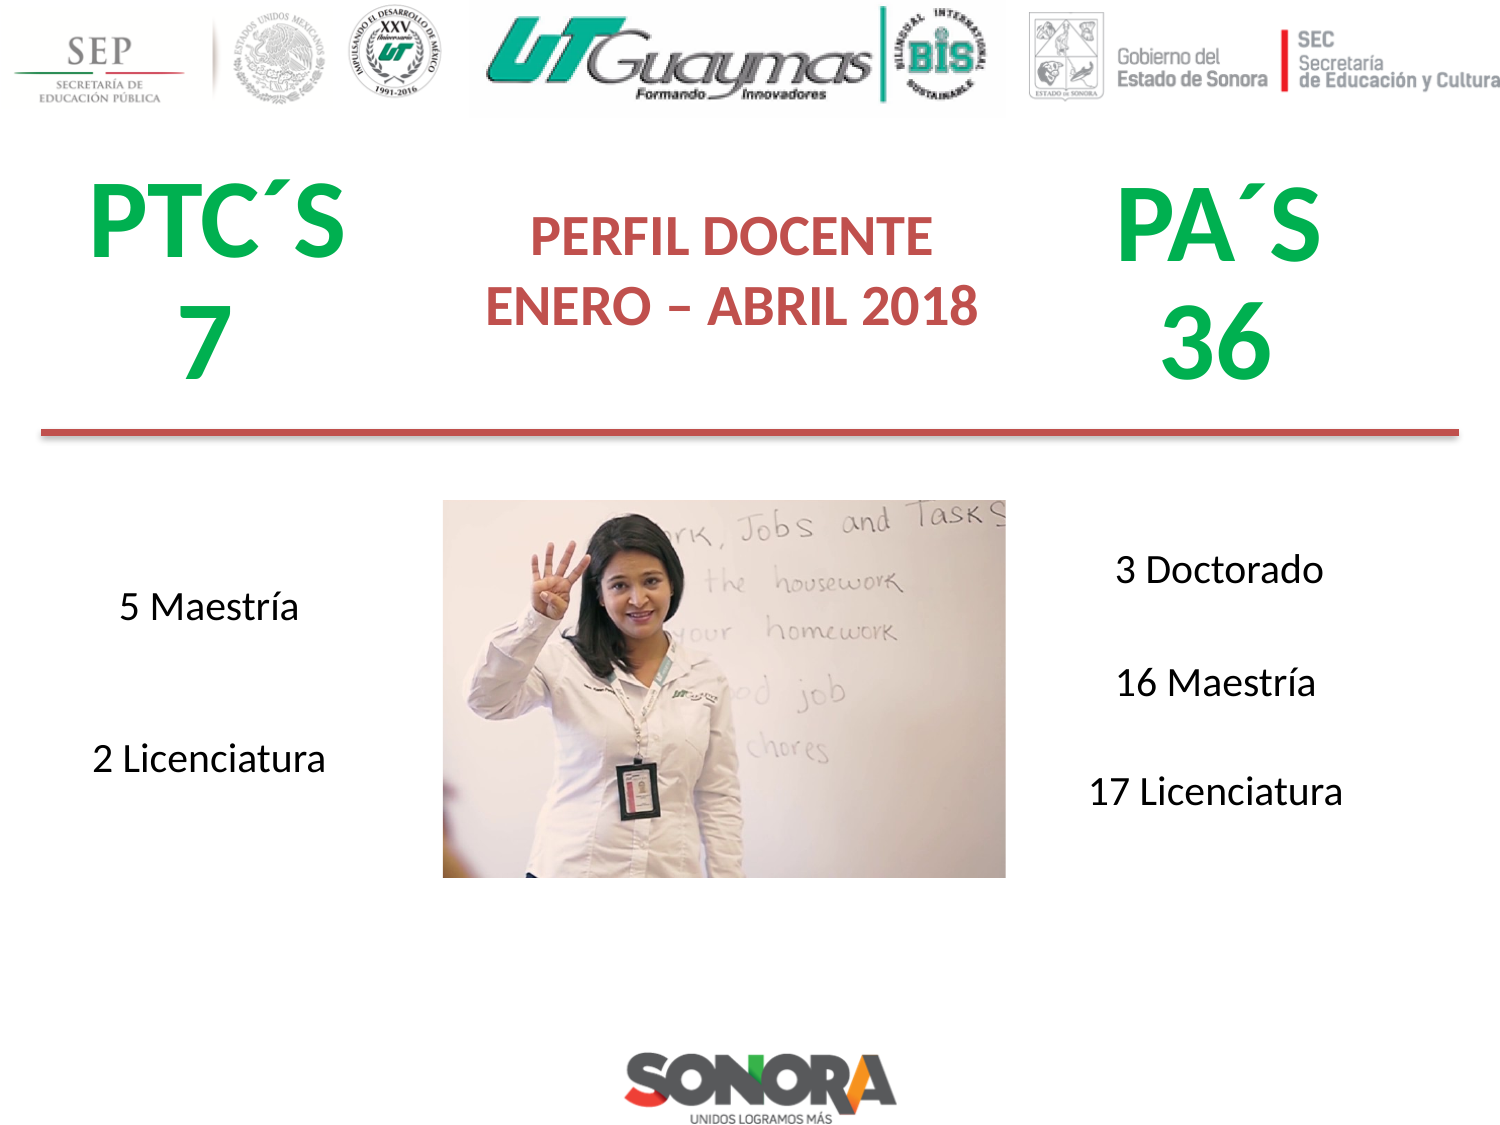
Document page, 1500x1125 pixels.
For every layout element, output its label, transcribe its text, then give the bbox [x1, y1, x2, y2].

text_box PTC´S [73, 137, 363, 288]
text_box 7 [161, 259, 249, 410]
text_box 17 Licenciatura [1035, 756, 1396, 822]
picture [0, 0, 1500, 1125]
text_box 2 Licenciatura [29, 723, 390, 789]
text_box 16 Maestría [1035, 647, 1396, 712]
text_box PERFIL DOCENTE ENERO – ABRIL 2018 [372, 189, 1093, 386]
text_box 36 [1143, 259, 1288, 410]
text_box 5 Maestría [29, 571, 390, 637]
text_box 3 Doctorado [1039, 534, 1400, 599]
text_box PA´S [1100, 141, 1339, 291]
